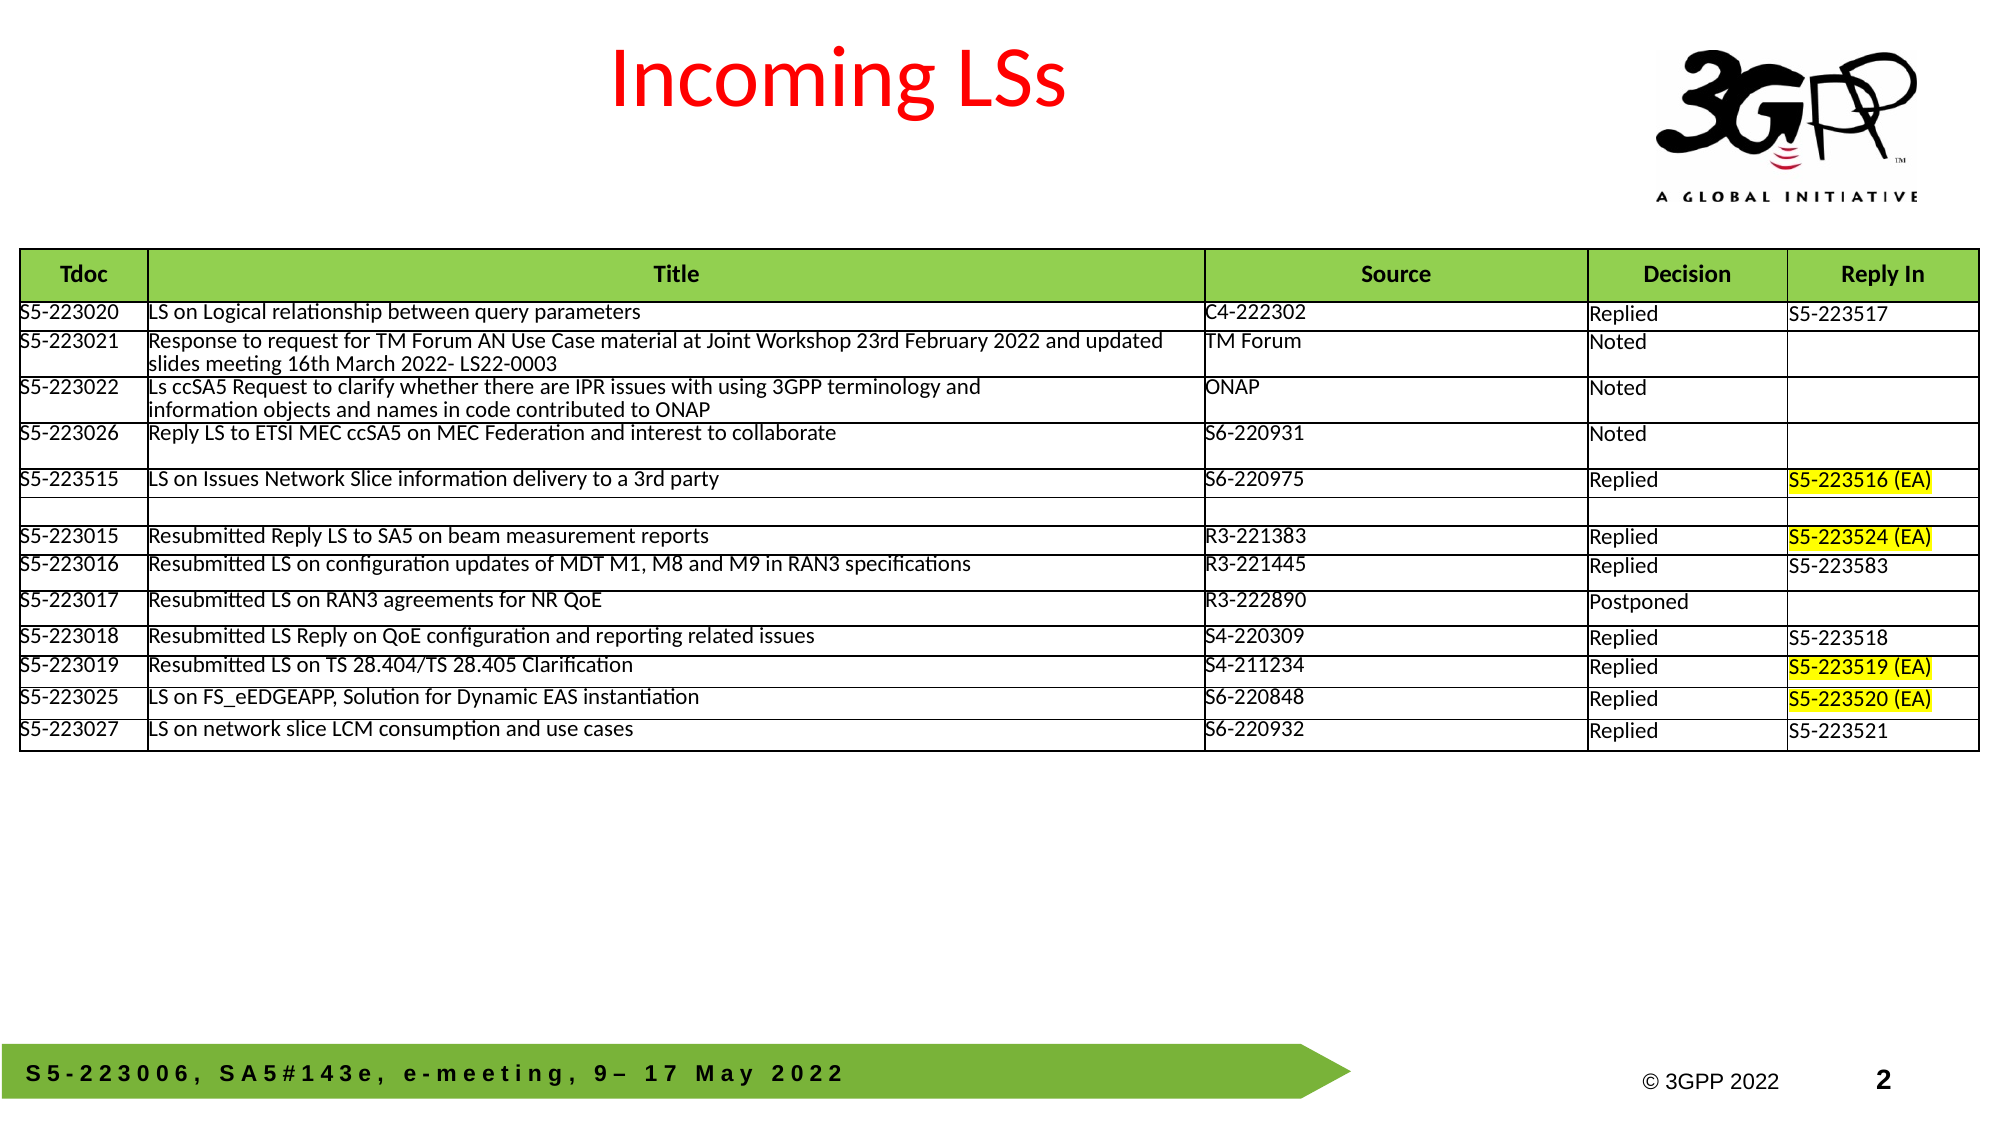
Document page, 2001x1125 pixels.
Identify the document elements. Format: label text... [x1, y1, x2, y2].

table_cell TM Forum [1206, 332, 1587, 376]
table_cell S5-223017 [21, 592, 147, 625]
table_cell [1206, 498, 1587, 525]
table_cell S5-223026 [21, 424, 147, 468]
table_header Source [1206, 250, 1587, 301]
table_cell [21, 498, 147, 525]
table_cell S6-220975 [1206, 470, 1587, 497]
table_cell Resubmitted LS on configuration updates of MDT M1, M8 and M9 in RAN3 specifications [149, 556, 1204, 590]
table_cell S5-223016 [21, 556, 147, 590]
table_cell LS on FS_eEDGEAPP, Solution for Dynamic EAS instantiation [149, 688, 1204, 719]
table_cell [1788, 378, 1978, 422]
table_cell [1788, 332, 1978, 376]
table_cell S5-223018 [21, 627, 147, 655]
table_cell S5-223021 [21, 332, 147, 376]
table_header Tdoc [21, 250, 147, 301]
table_cell C4-222302 [1206, 303, 1587, 330]
table_header Decision [1589, 250, 1787, 301]
table_cell [1788, 592, 1978, 625]
table_cell Replied [1589, 470, 1787, 497]
table_cell S5-223516 (EA) [1788, 470, 1978, 497]
table_header Title [149, 250, 1204, 301]
table_cell Noted [1589, 332, 1787, 376]
table_cell S5-223025 [21, 688, 147, 719]
table_cell [1589, 498, 1787, 525]
table_cell S5-223015 [21, 527, 147, 554]
table_cell Response to request for TM Forum AN Use Case material at Joint Workshop 23rd February 2022 and updated slides meeting 16th March 2022- LS22-0003 [149, 332, 1204, 376]
table_cell R3-222890 [1206, 592, 1587, 625]
table_cell Replied [1589, 303, 1787, 330]
table_cell S5-223027 [21, 720, 147, 750]
table_cell S6-220931 [1206, 424, 1587, 468]
table_cell S5-223022 [21, 378, 147, 422]
table_cell Reply LS to ETSI MEC ccSA5 on MEC Federation and interest to collaborate [149, 424, 1204, 468]
table_cell Resubmitted LS Reply on QoE configuration and reporting related issues [149, 627, 1204, 655]
table_cell S5-223515 [21, 470, 147, 497]
table_cell ONAP [1206, 378, 1587, 422]
table_cell Postponed [1589, 592, 1787, 625]
table_cell S5-223518 [1788, 627, 1978, 655]
table_cell Resubmitted LS on TS 28.404/TS 28.405 Clarification [149, 657, 1204, 687]
table_cell LS on Logical relationship between query parameters [149, 303, 1204, 330]
table_cell R3-221383 [1206, 527, 1587, 554]
table_cell S4-220309 [1206, 627, 1587, 655]
table_cell S5-223520 (EA) [1788, 688, 1978, 719]
table_cell Replied [1589, 627, 1787, 655]
table_cell S5-223524 (EA) [1788, 527, 1978, 554]
table_cell S4-211234 [1206, 657, 1587, 687]
table_cell Noted [1589, 424, 1787, 468]
table_cell S5-223019 [21, 657, 147, 687]
table_cell Replied [1589, 720, 1787, 750]
table_cell Resubmitted LS on RAN3 agreements for NR QoE [149, 592, 1204, 625]
table_cell Resubmitted Reply LS to SA5 on beam measurement reports [149, 527, 1204, 554]
table_cell LS on network slice LCM consumption and use cases [149, 720, 1204, 750]
table_cell S5-223583 [1788, 556, 1978, 590]
table_cell [149, 498, 1204, 525]
table_cell Ls ccSA5 Request to clarify whether there are IPR issues with using 3GPP terminology and information objects and names in code contributed to ONAP [149, 378, 1204, 422]
table_cell Replied [1589, 657, 1787, 687]
table_cell Noted [1589, 378, 1787, 422]
table_cell [1788, 424, 1978, 468]
table_cell [1788, 498, 1978, 525]
table_cell Replied [1589, 527, 1787, 554]
title Incoming LSs [102, 8, 1575, 135]
table_cell Replied [1589, 688, 1787, 719]
table_cell S6-220932 [1206, 720, 1587, 750]
table_cell S5-223521 [1788, 720, 1978, 750]
table_cell LS on Issues Network Slice information delivery to a 3rd party [149, 470, 1204, 497]
table_cell R3-221445 [1206, 556, 1587, 590]
table_header Reply In [1788, 250, 1978, 301]
table_cell S5-223020 [21, 303, 147, 330]
table_cell S6-220848 [1206, 688, 1587, 719]
table_cell Replied [1589, 556, 1787, 590]
table_cell S5-223519 (EA) [1788, 657, 1978, 687]
picture [1656, 50, 1917, 202]
table_cell S5-223517 [1788, 303, 1978, 330]
